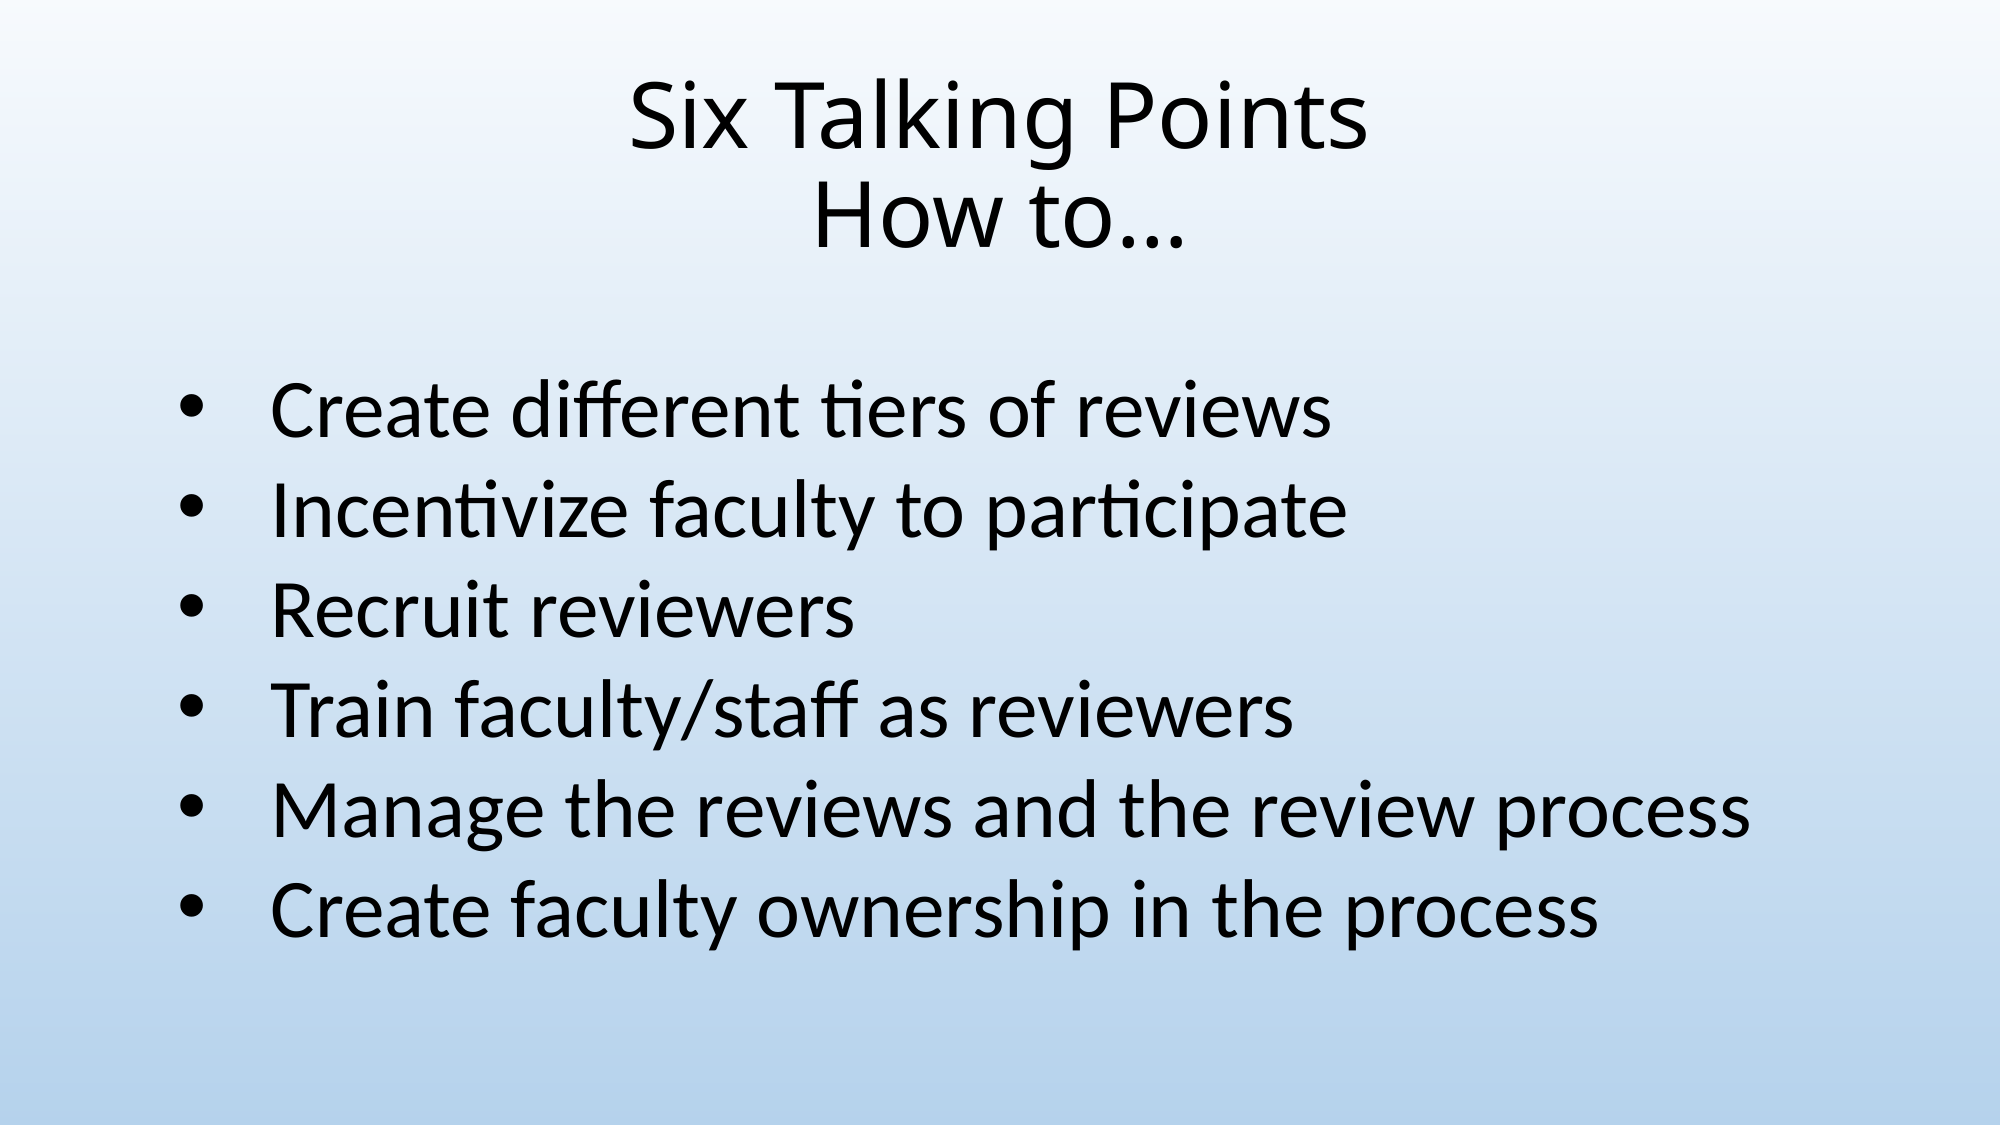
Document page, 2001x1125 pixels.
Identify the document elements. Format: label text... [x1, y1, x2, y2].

title Six Talking Points How to… [137, 59, 1863, 278]
text_box Create different tiers of reviews Incentivize faculty to participate Recruit reviewers Train faculty/staff as reviewers Manage the reviews and the review process Create faculty ownership in the process [162, 347, 1911, 1062]
